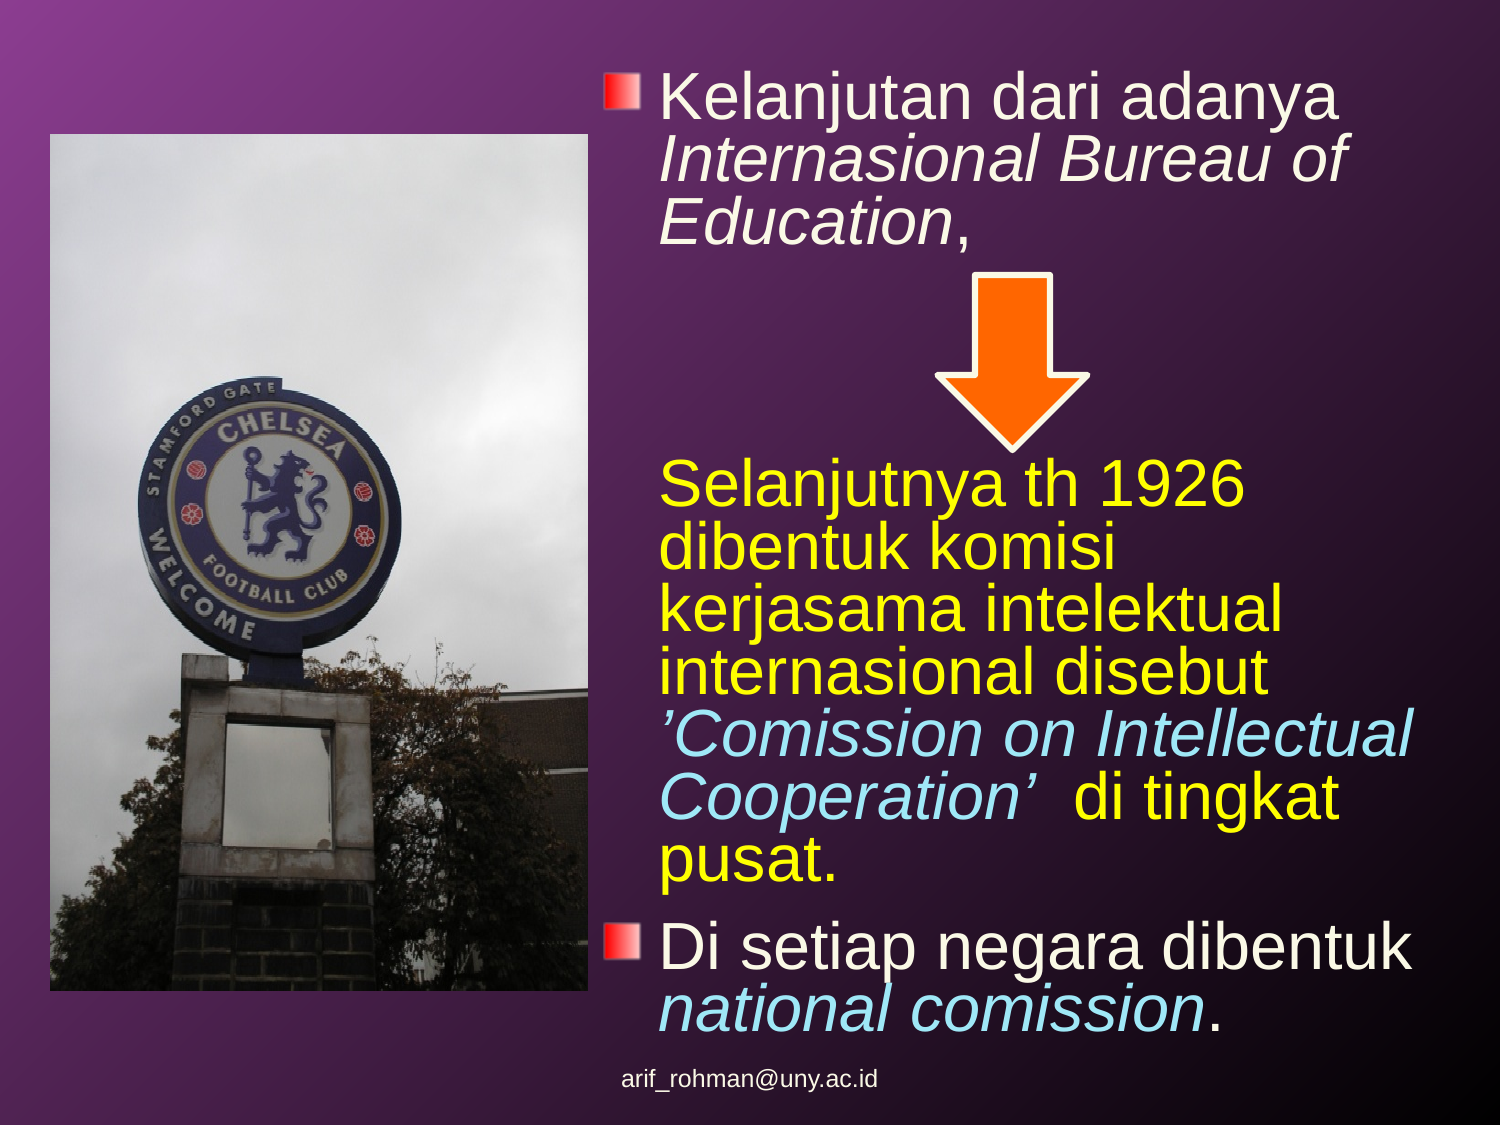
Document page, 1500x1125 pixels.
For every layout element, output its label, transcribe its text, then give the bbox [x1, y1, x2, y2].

footer arif_rohman@uny.ac.id [512, 1024, 988, 1101]
text_box Kelanjutan dari adanya Internasional Bureau of Education, Selanjutnya th 1926 dibentuk komisi kerjasama intelektual internasional disebut ’Comission on Intellectual Cooperation’ di tingkat pusat. Di setiap negara dibentuk national comission. [587, 62, 1450, 1075]
picture [49, 134, 588, 991]
text_box [937, 275, 1088, 451]
picture [602, 71, 645, 114]
picture [602, 921, 645, 964]
